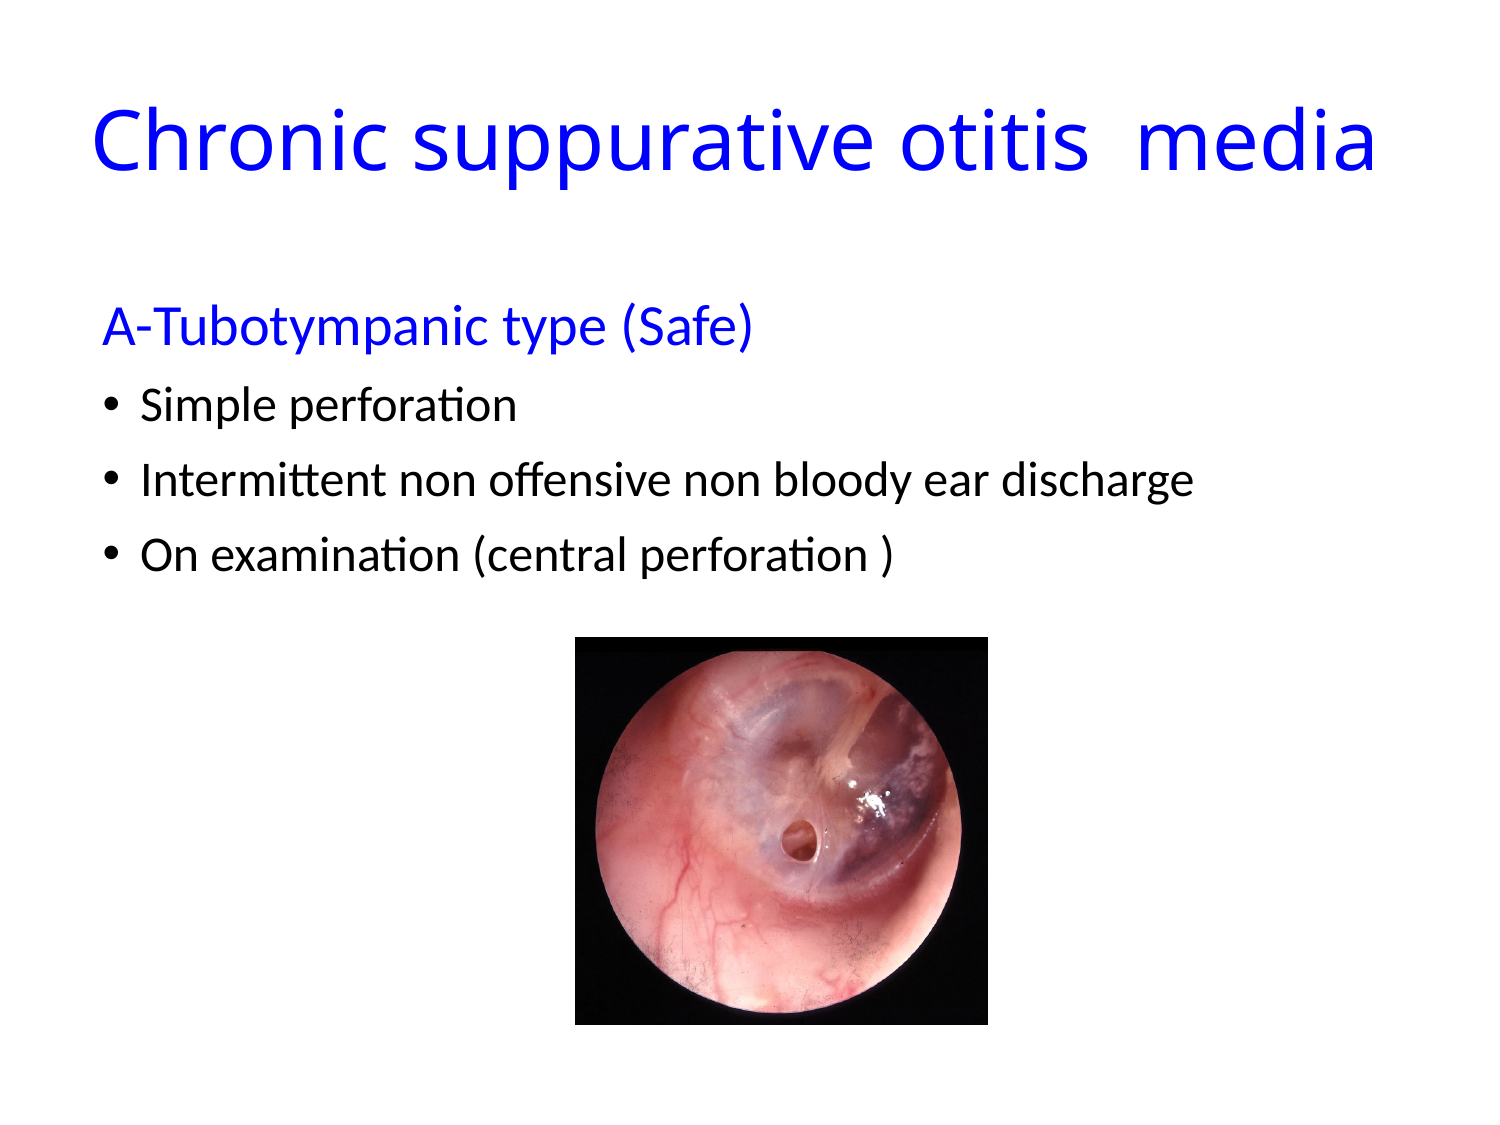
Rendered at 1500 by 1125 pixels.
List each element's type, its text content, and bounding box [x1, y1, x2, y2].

title Chronic suppurative otitis media [75, 50, 1425, 238]
list A-Tubotympanic type (Safe) Simple perforation Intermittent non offensive non bloody ear discharge On examination (central perforation ) [87, 287, 1413, 1013]
picture [574, 637, 988, 1025]
